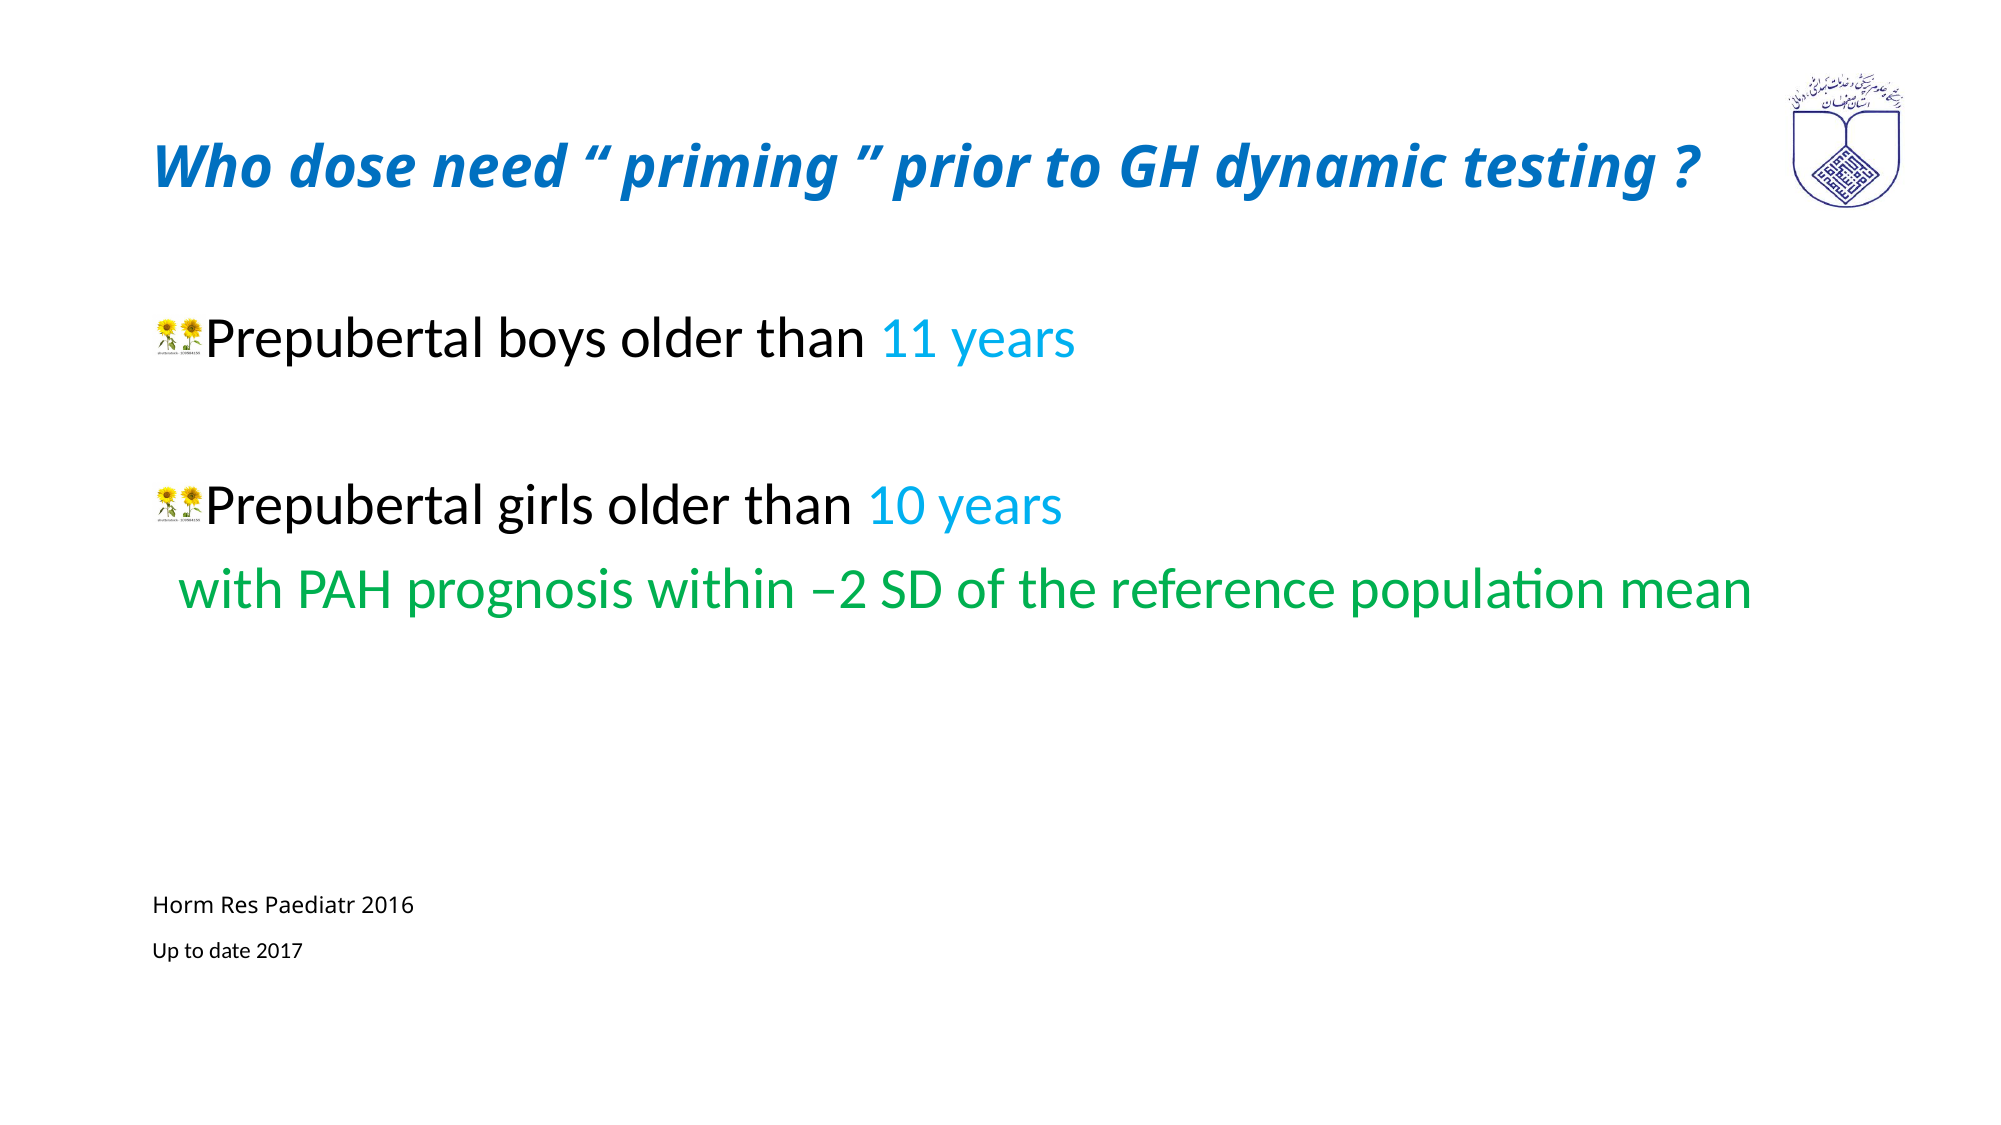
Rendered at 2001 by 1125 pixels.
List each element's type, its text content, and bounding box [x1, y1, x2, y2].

picture [152, 482, 206, 523]
title Who dose need “ priming ” prior to GH dynamic testing ? [137, 59, 1863, 278]
list Prepubertal boys older than 11 years Prepubertal girls older than 10 years with PAH prognosis within –2 SD of the reference population mean Horm Res Paediatr 2016 Up to date 2017 [137, 299, 1863, 1080]
picture [152, 314, 206, 356]
picture [1785, 73, 1906, 211]
